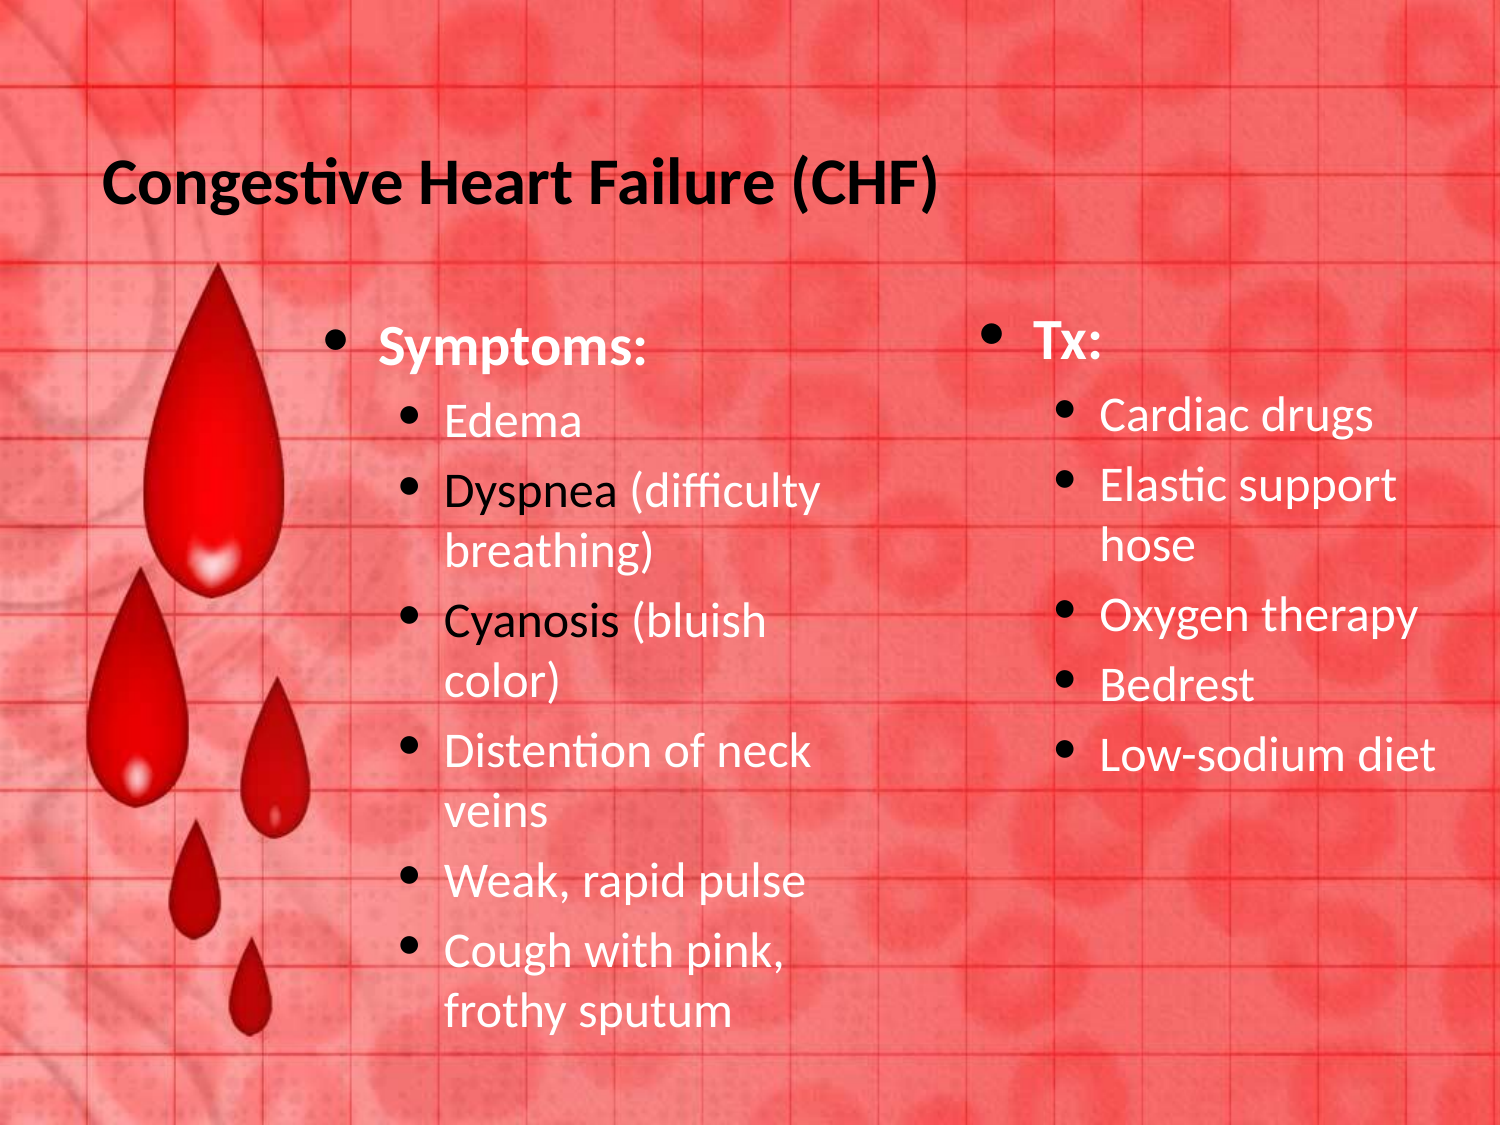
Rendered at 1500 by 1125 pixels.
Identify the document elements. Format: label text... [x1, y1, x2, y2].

picture [0, 0, 1500, 1125]
list Tx: Cardiac drugs Elastic support hose Oxygen therapy Bedrest Low-sodium diet [962, 293, 1500, 1082]
list Symptoms: Edema Dyspnea (difficulty breathing) Cyanosis (bluish color) Distention of neck veins Weak, rapid pulse Cough with pink, frothy sputum [306, 299, 904, 1075]
title Congestive Heart Failure (CHF) [87, 37, 1124, 225]
